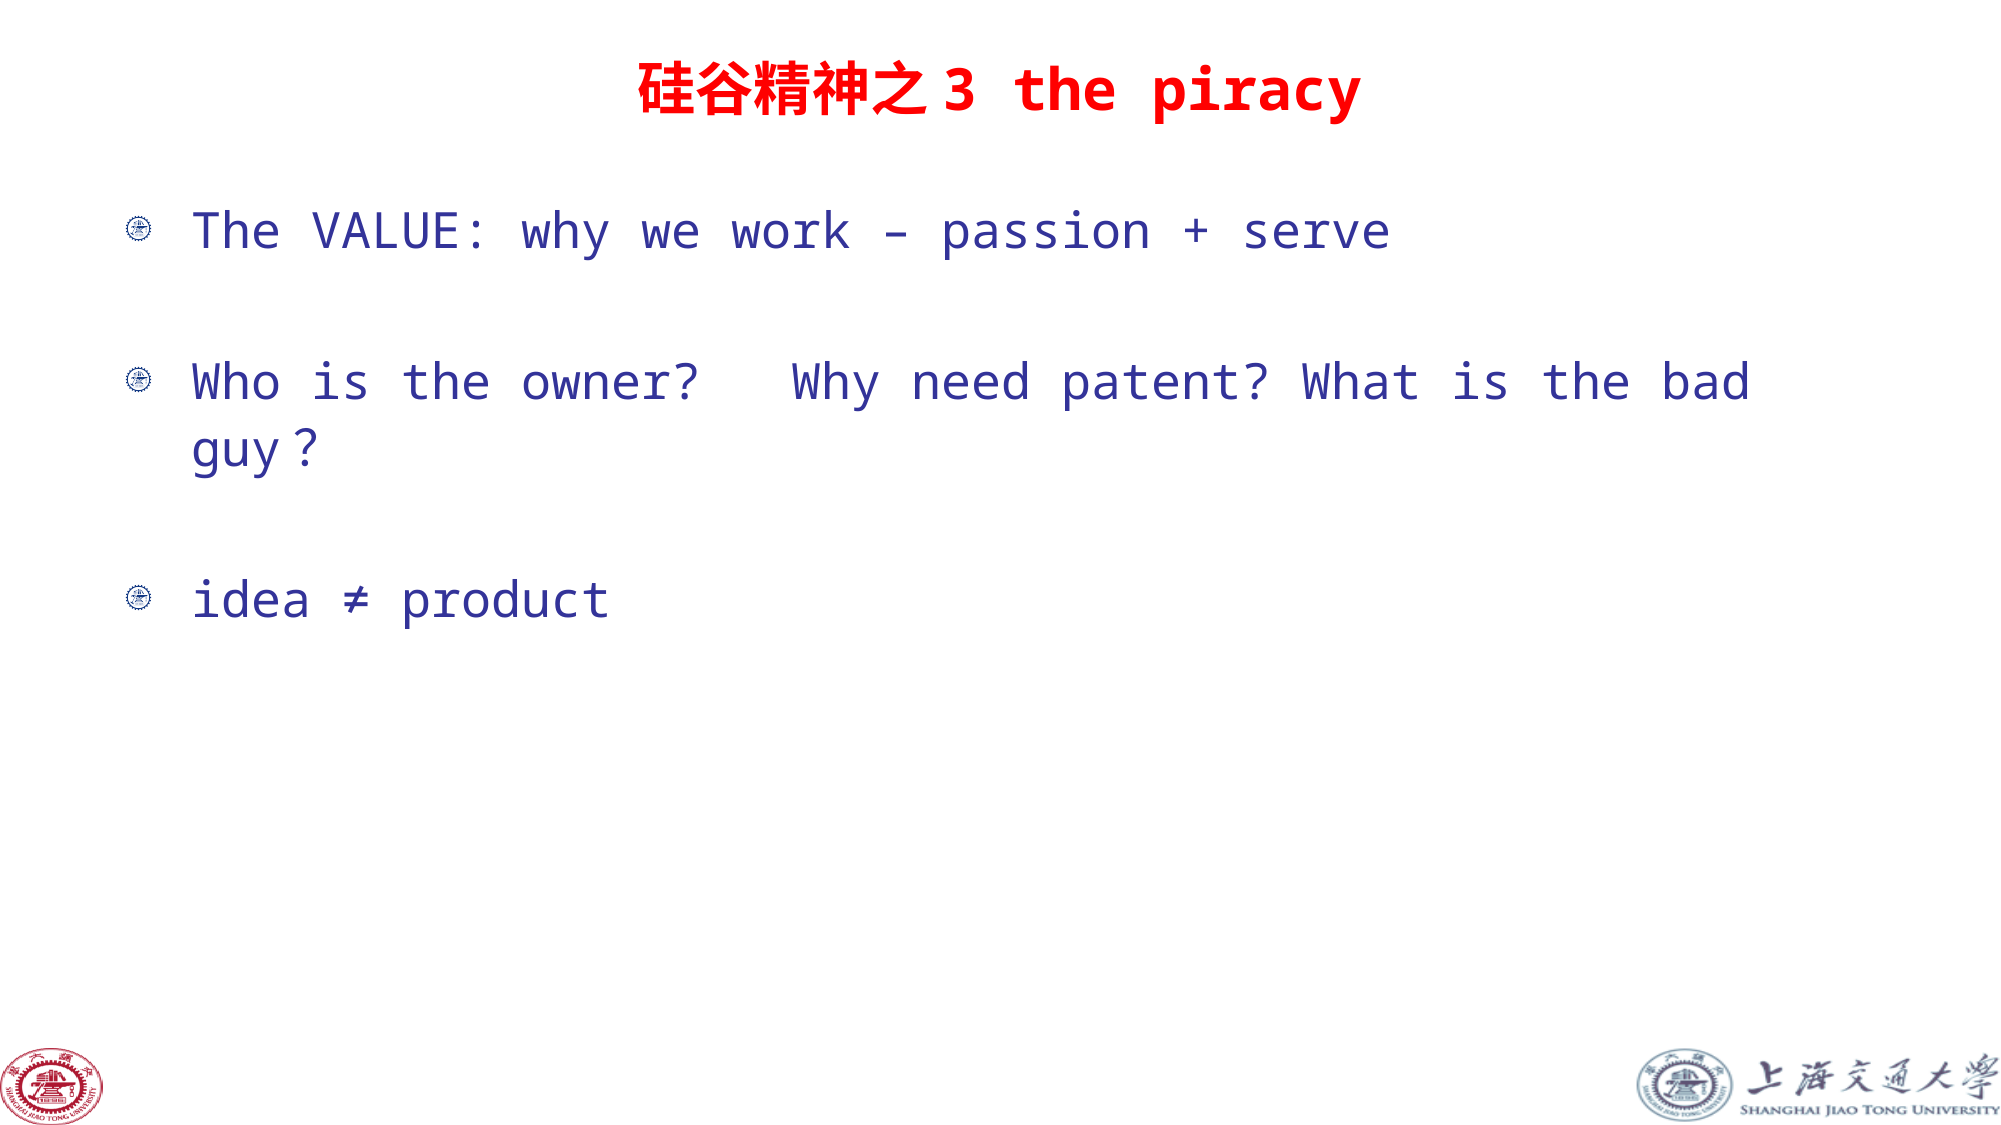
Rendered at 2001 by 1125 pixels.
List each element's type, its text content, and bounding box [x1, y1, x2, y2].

picture [117, 358, 160, 401]
picture [117, 207, 160, 250]
picture [0, 1048, 103, 1125]
list The VALUE: why we work – passion + serve Who is the owner? Why need patent? What is the bad guy？ idea ≠ product [102, 184, 1026, 1016]
title 硅谷精神之3 the piracy [99, 45, 1900, 233]
picture [117, 576, 160, 619]
list The VALUE: why we work – passion + serve Who is the owner? Why need patent? What is the bad guy？ idea ≠ product [1689, 184, 1903, 1016]
text_box [1026, 184, 1689, 1016]
